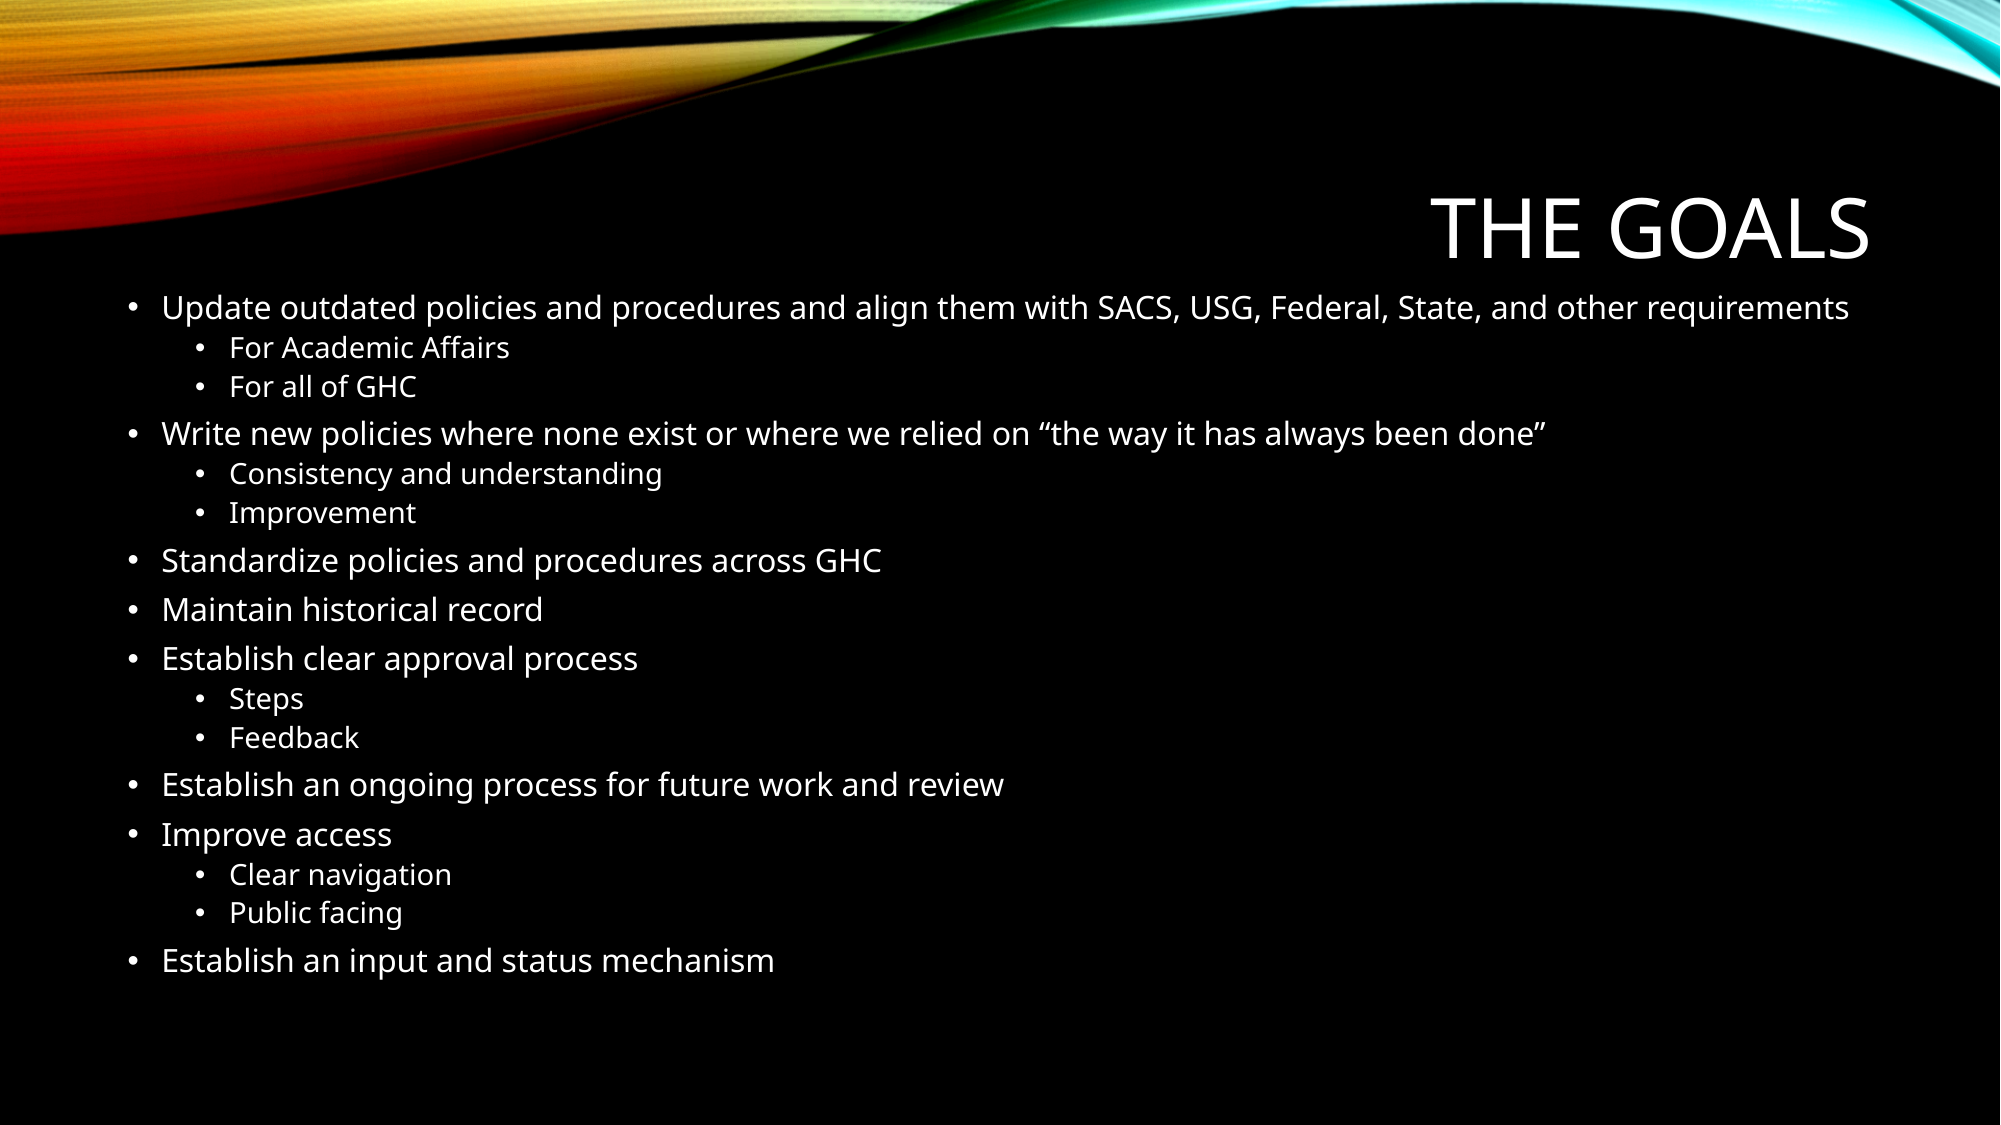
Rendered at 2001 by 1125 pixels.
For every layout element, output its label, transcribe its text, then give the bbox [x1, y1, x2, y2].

list Update outdated policies and procedures and align them with SACS, USG, Federal, State, and other requirements For Academic Affairs For all of GHC Write new policies where none exist or where we relied on “the way it has always been done” Consistency and understanding Improvement Standardize policies and procedures across GHC Maintain historical record Establish clear approval process Steps Feedback Establish an ongoing process for future work and review Improve access Clear navigation Public facing Establish an input and status mechanism [112, 283, 1888, 1021]
title The goals [474, 125, 1888, 283]
picture [0, 0, 2000, 237]
